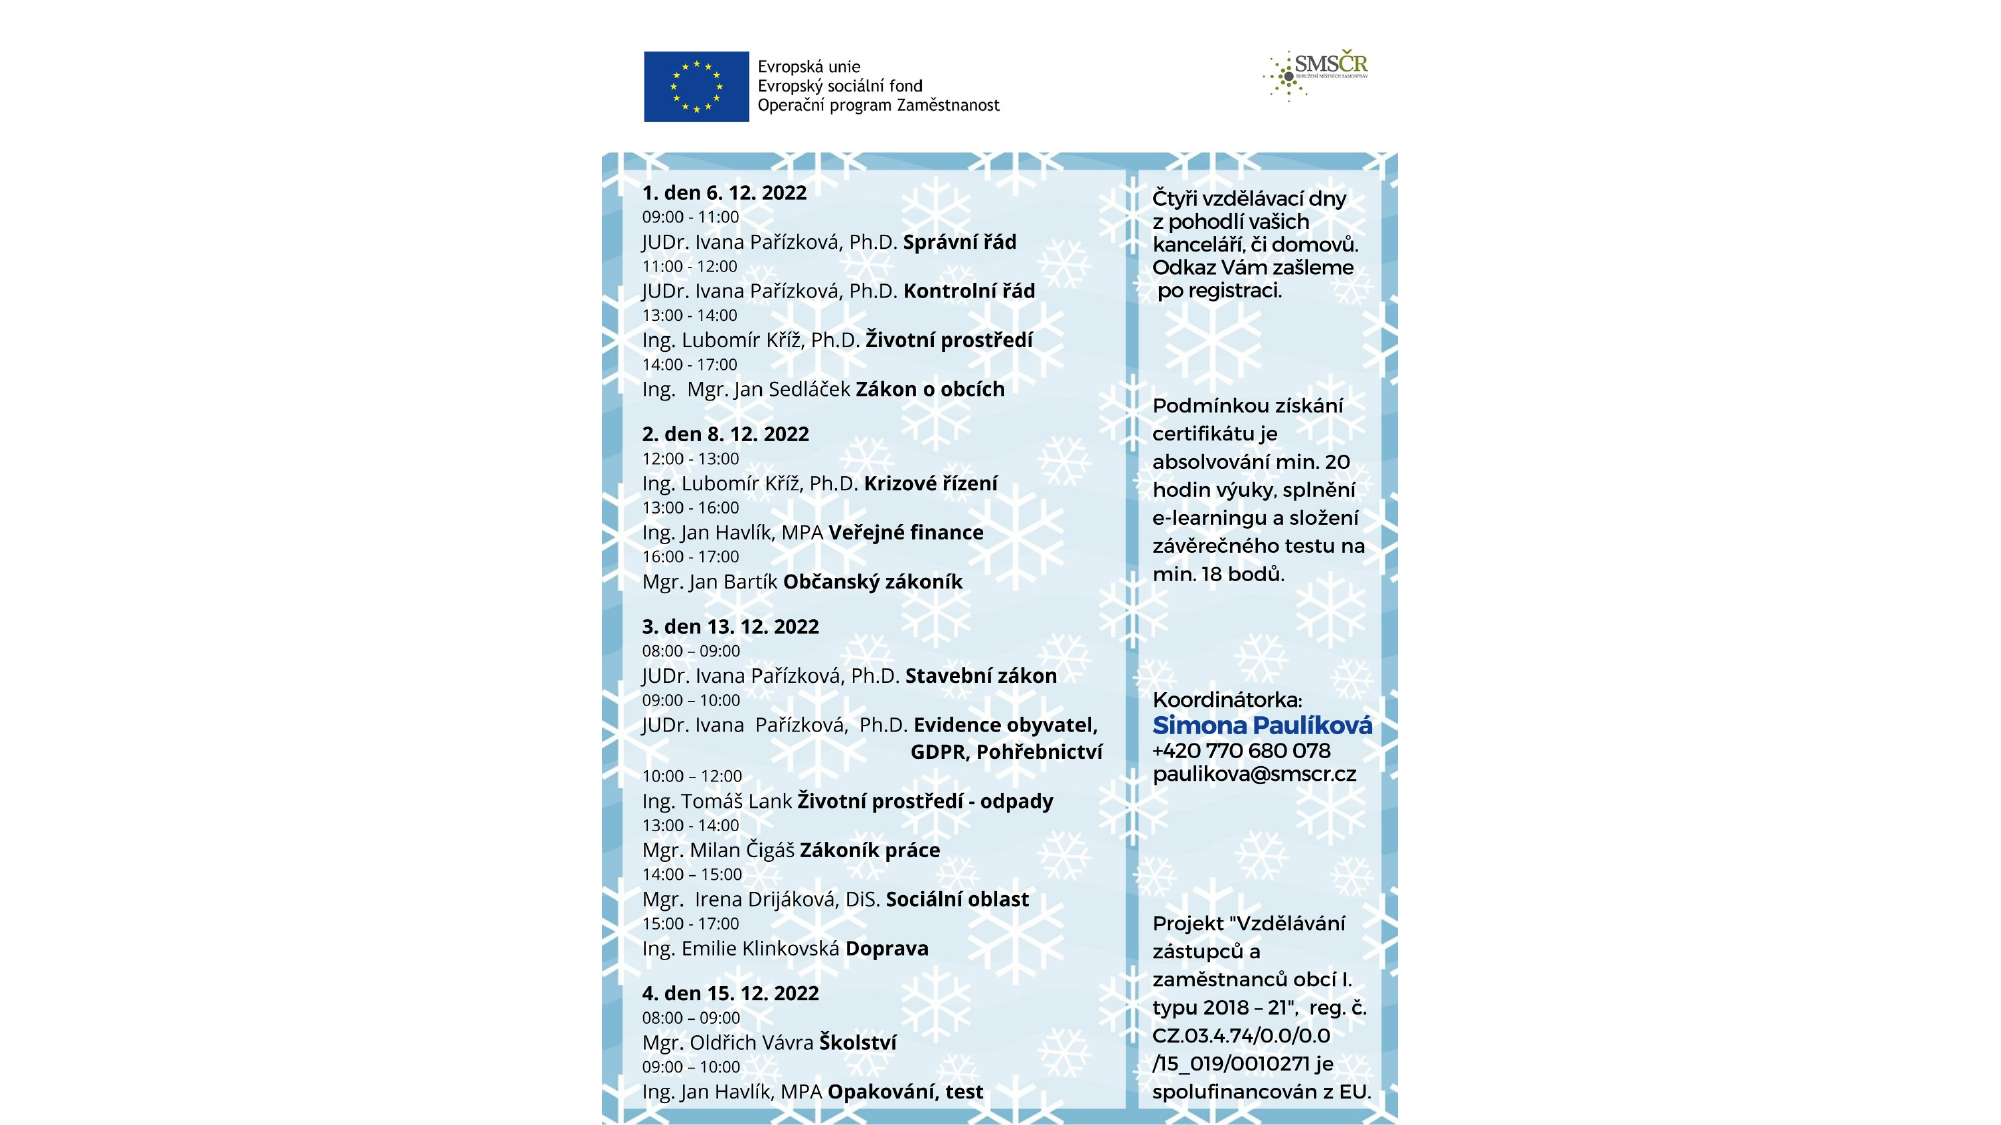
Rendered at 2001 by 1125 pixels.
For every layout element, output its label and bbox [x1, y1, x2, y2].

picture [602, 0, 1398, 1125]
